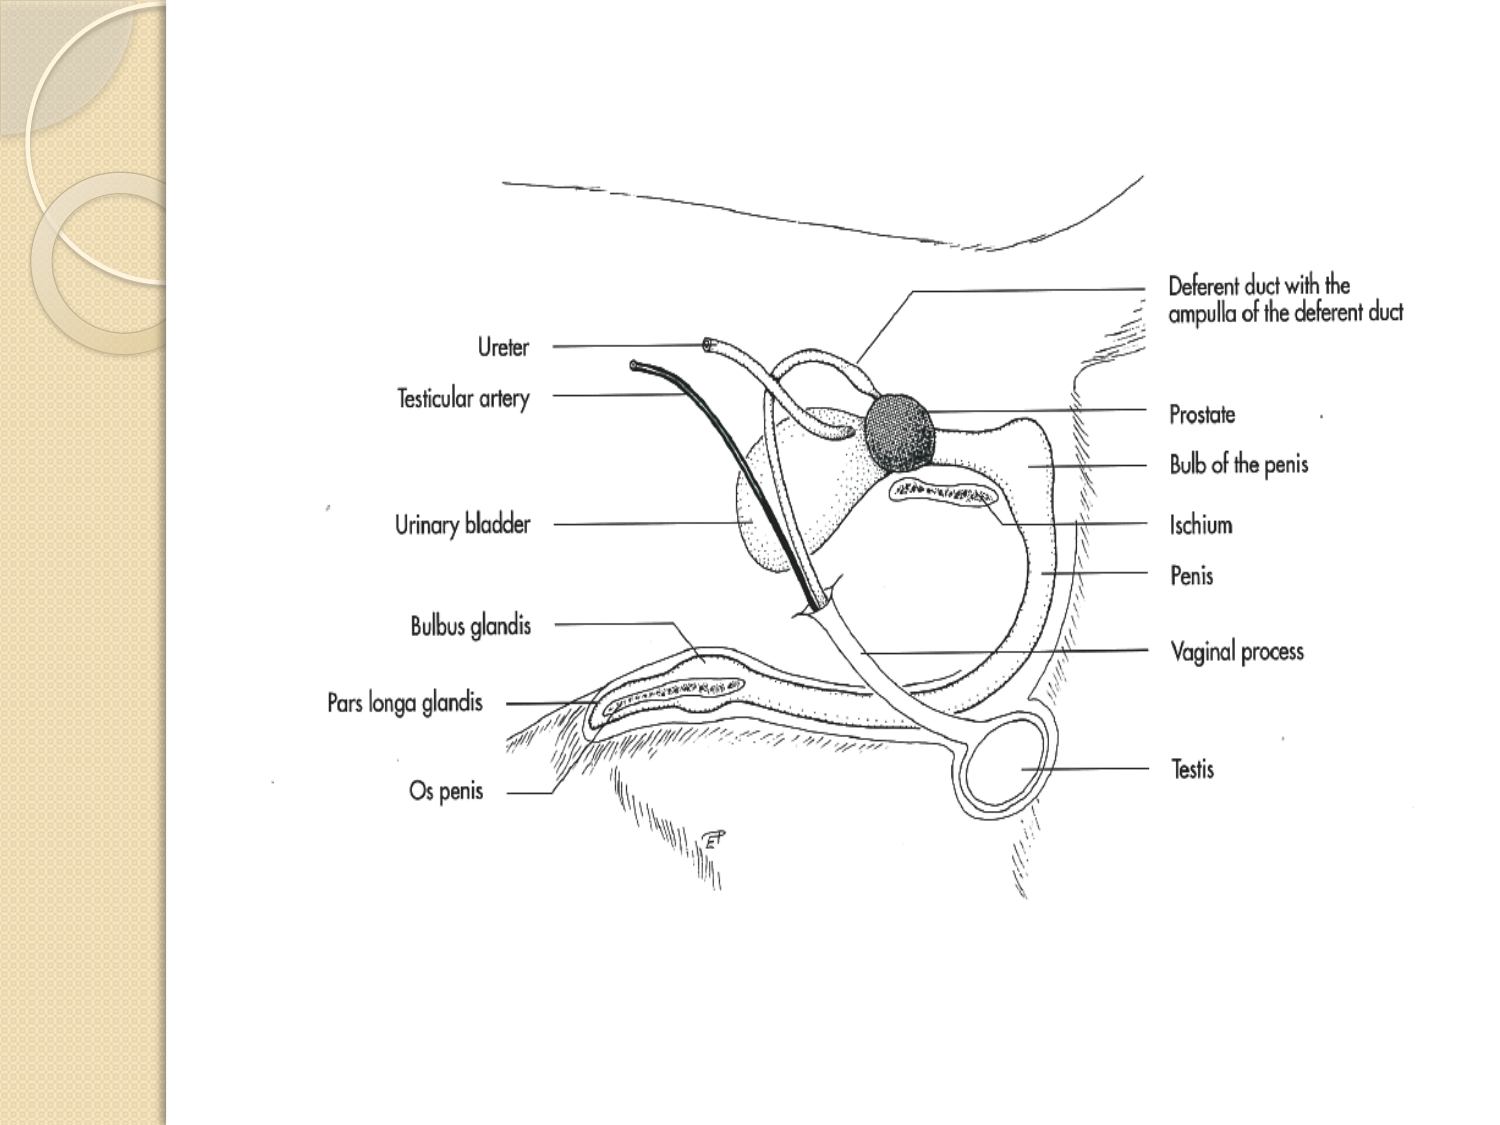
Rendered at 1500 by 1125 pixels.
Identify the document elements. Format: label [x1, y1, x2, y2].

picture [224, 162, 1417, 926]
